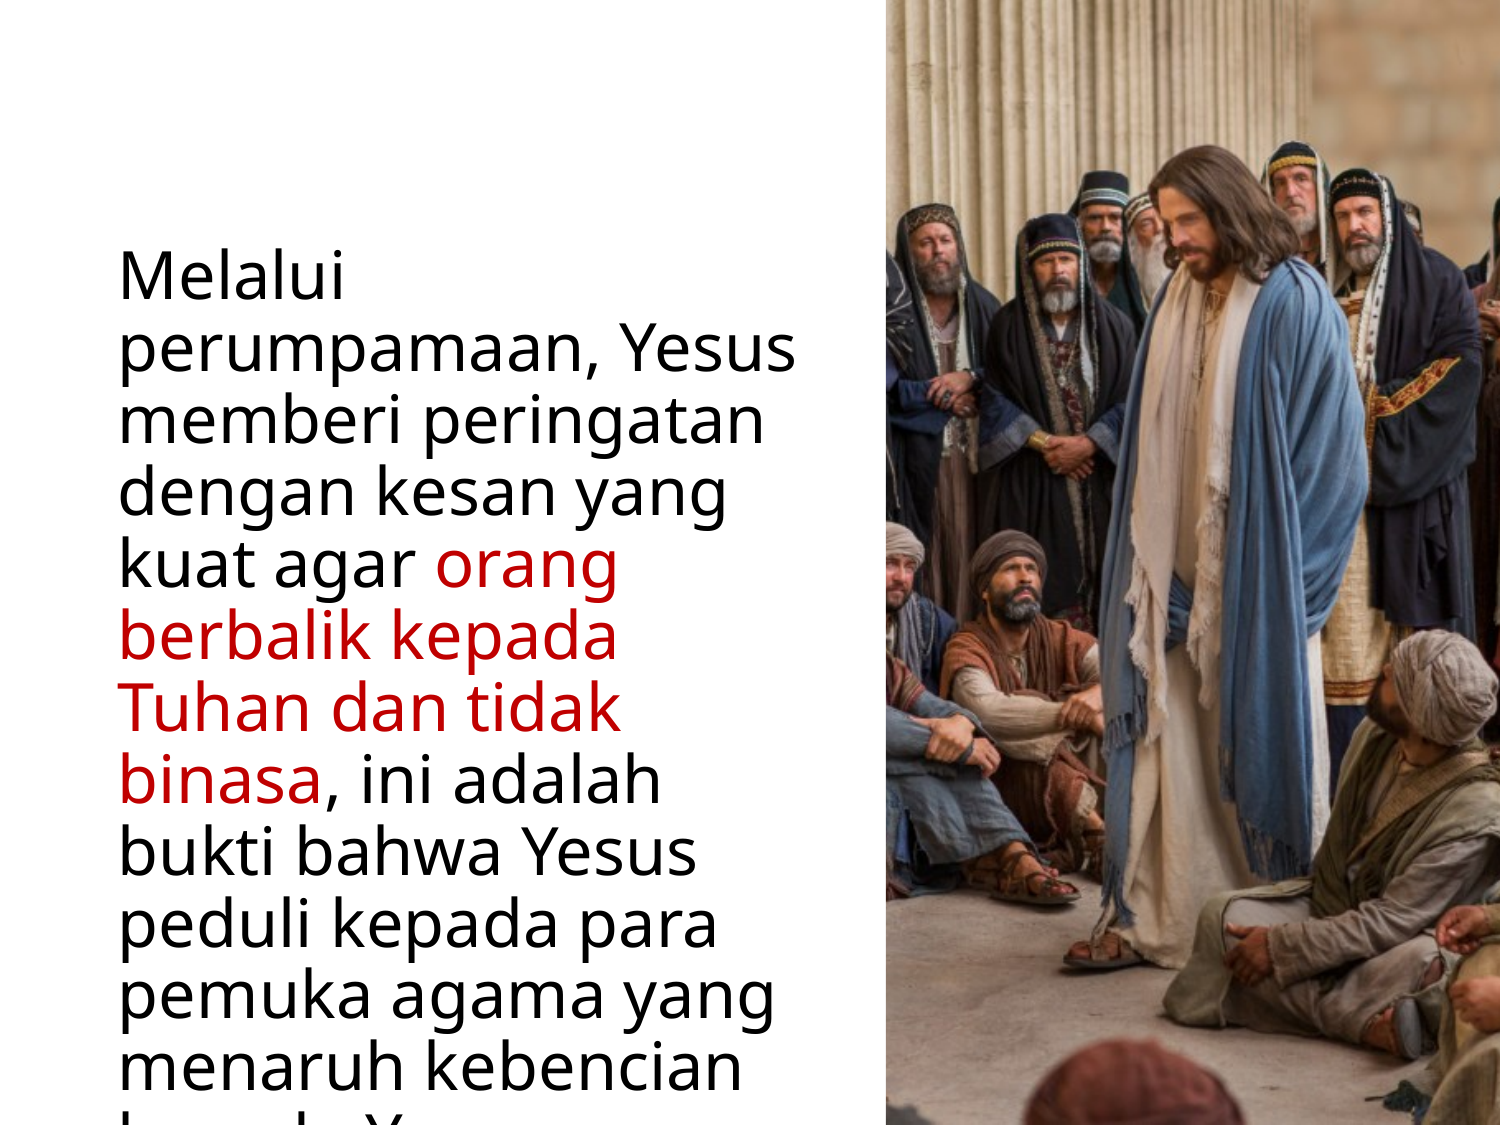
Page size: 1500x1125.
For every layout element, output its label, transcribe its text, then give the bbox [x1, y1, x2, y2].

list Melalui perumpamaan, Yesus memberi peringatan dengan kesan yang kuat agar orang berbalik kepada Tuhan dan tidak binasa, ini adalah bukti bahwa Yesus peduli kepada para pemuka agama yang menaruh kebencian kepada Yesus. [102, 234, 842, 1026]
text_box [0, 0, 885, 1125]
picture [885, 0, 1500, 1125]
